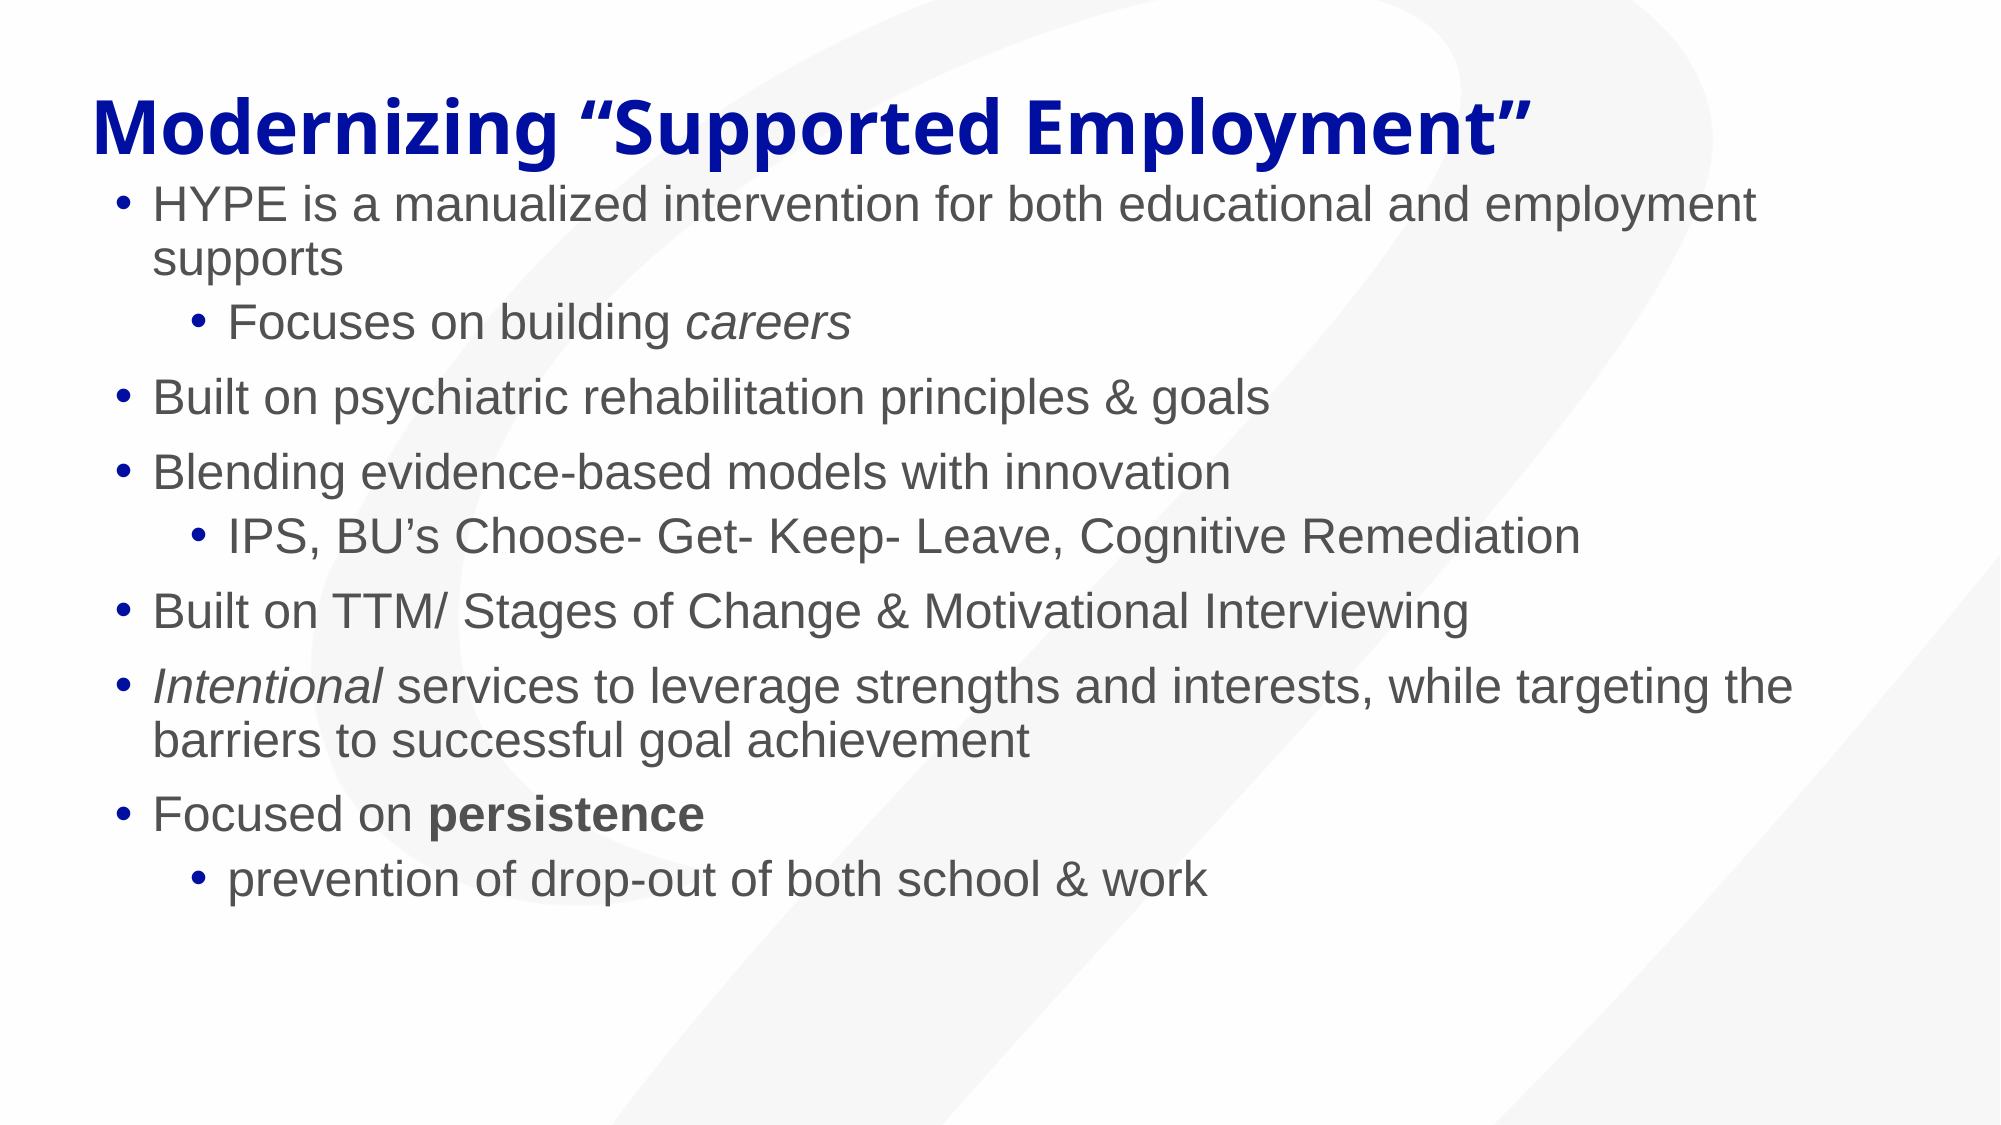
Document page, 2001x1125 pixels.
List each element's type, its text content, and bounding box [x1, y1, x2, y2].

title Modernizing “Supported Employment” [75, 82, 1863, 228]
list HYPE is a manualized intervention for both educational and employment supports Focuses on building careers Built on psychiatric rehabilitation principles & goals Blending evidence-based models with innovation IPS, BU’s Choose- Get- Keep- Leave, Cognitive Remediation Built on TTM/ Stages of Change & Motivational Interviewing Intentional services to leverage strengths and interests, while targeting the barriers to successful goal achievement Focused on persistence prevention of drop-out of both school & work [99, 170, 1877, 1071]
